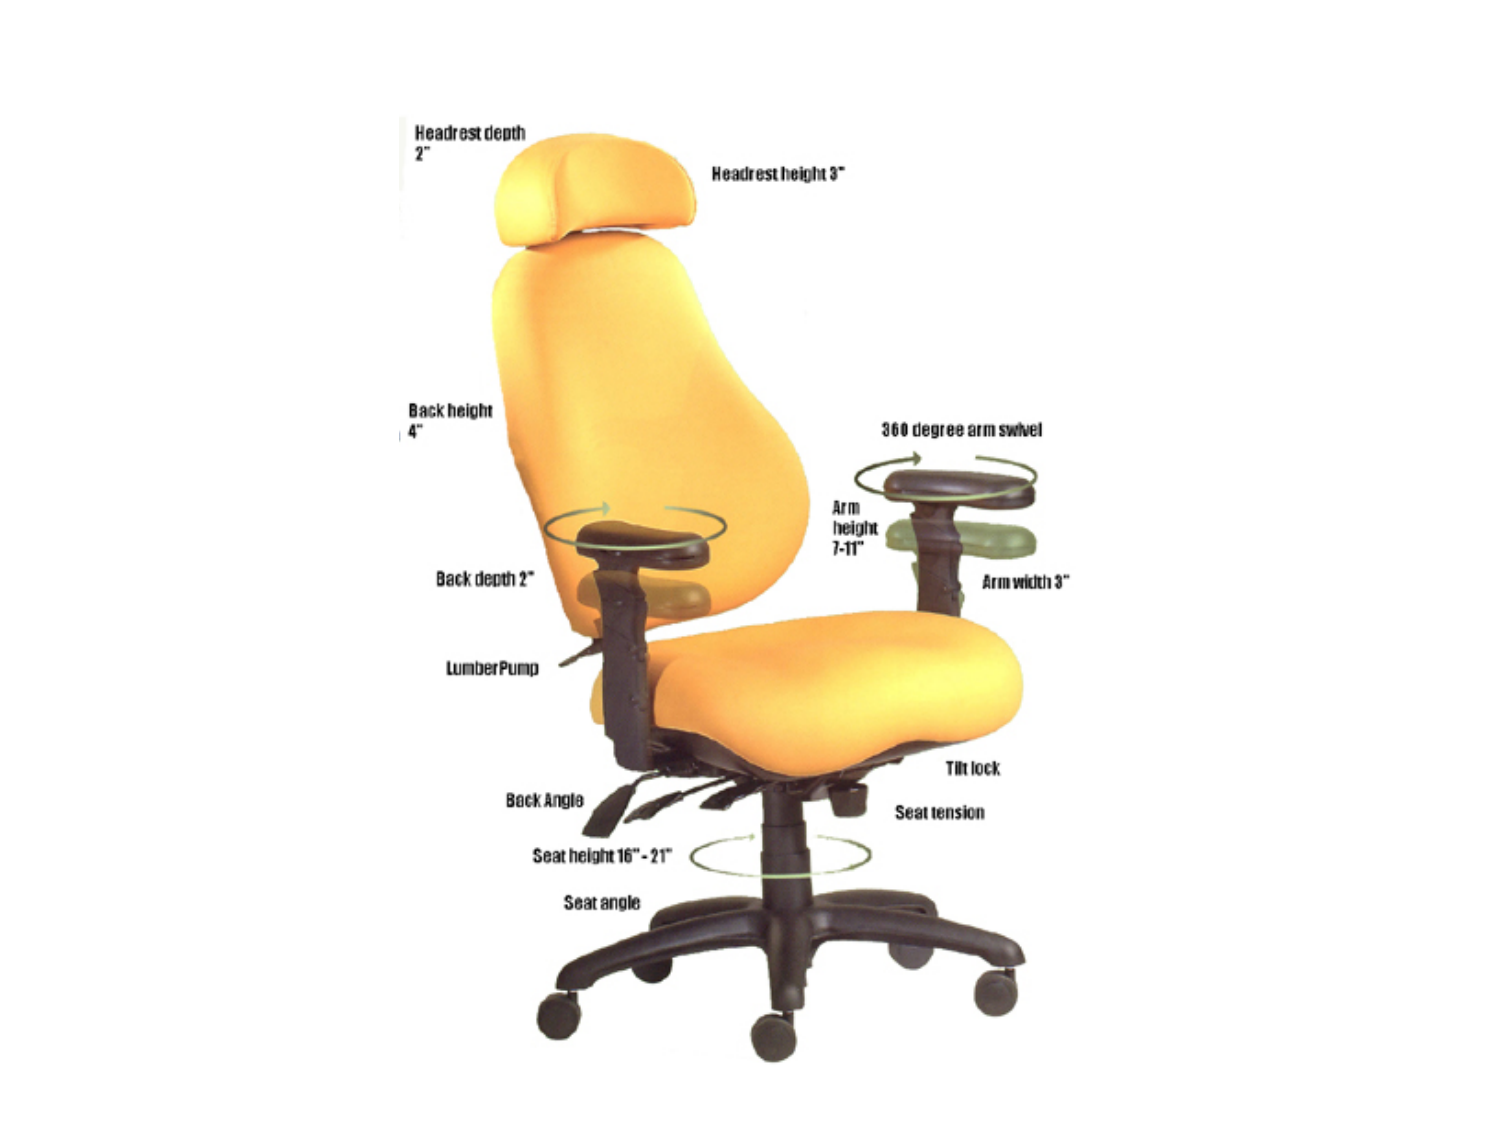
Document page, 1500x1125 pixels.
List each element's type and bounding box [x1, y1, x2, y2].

picture [399, 79, 1099, 1125]
